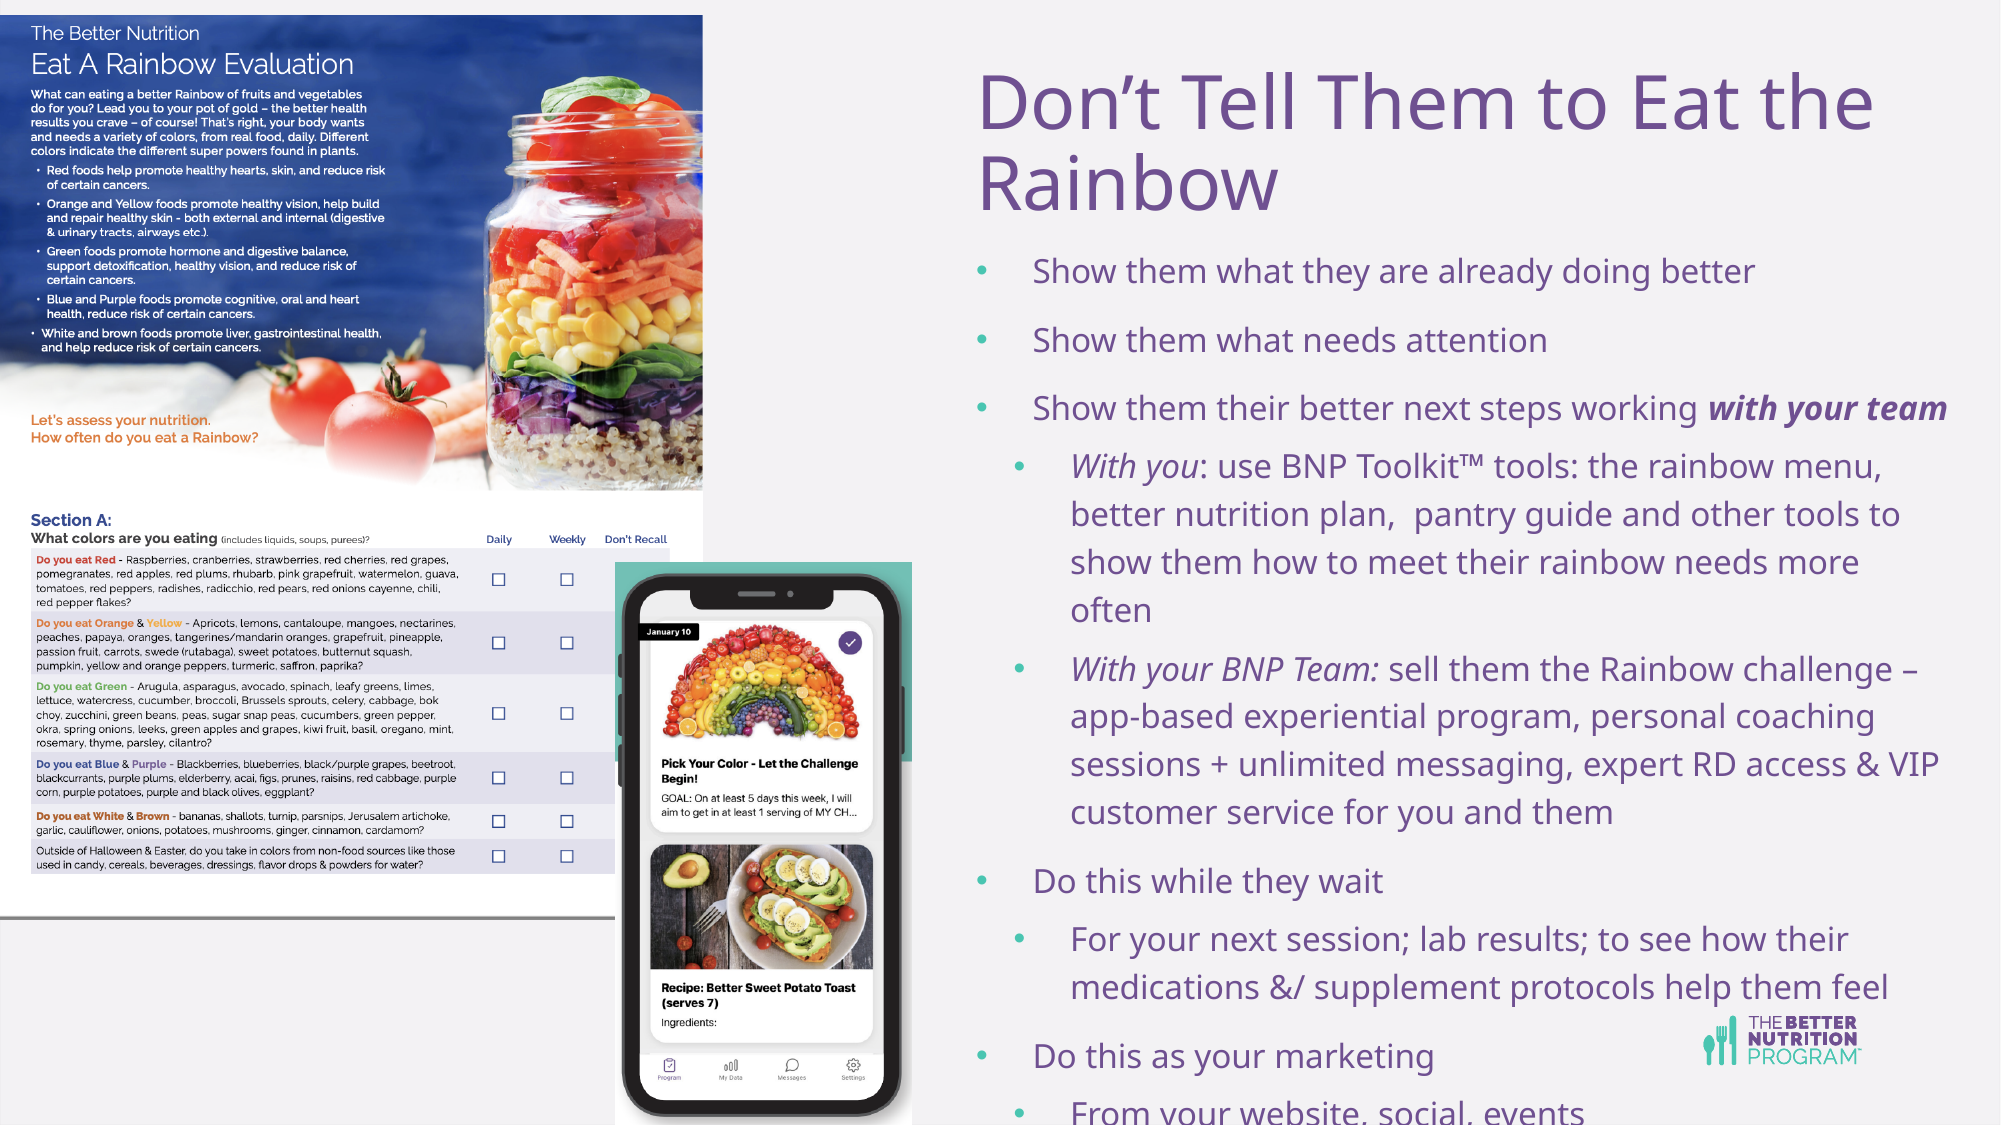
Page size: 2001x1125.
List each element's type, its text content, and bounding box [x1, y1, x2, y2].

list Show them what they are already doing better Show them what needs attention Show them their better next steps working with your team With you: use BNP Toolkit™ tools: the rainbow menu, better nutrition plan, pantry guide and other tools to show them how to meet their rainbow needs more often With your BNP Team: sell them the Rainbow challenge – app-based experiential program, personal coaching sessions + unlimited messaging, expert RD access & VIP customer service for you and them Do this while they wait For your next session; lab results; to see how their medications &/ supplement protocols help them feel Do this as your marketing From your website, social, events [961, 234, 1968, 1098]
picture [0, 15, 912, 1125]
title Don’t Tell Them to Eat the Rainbow [961, 29, 1897, 234]
